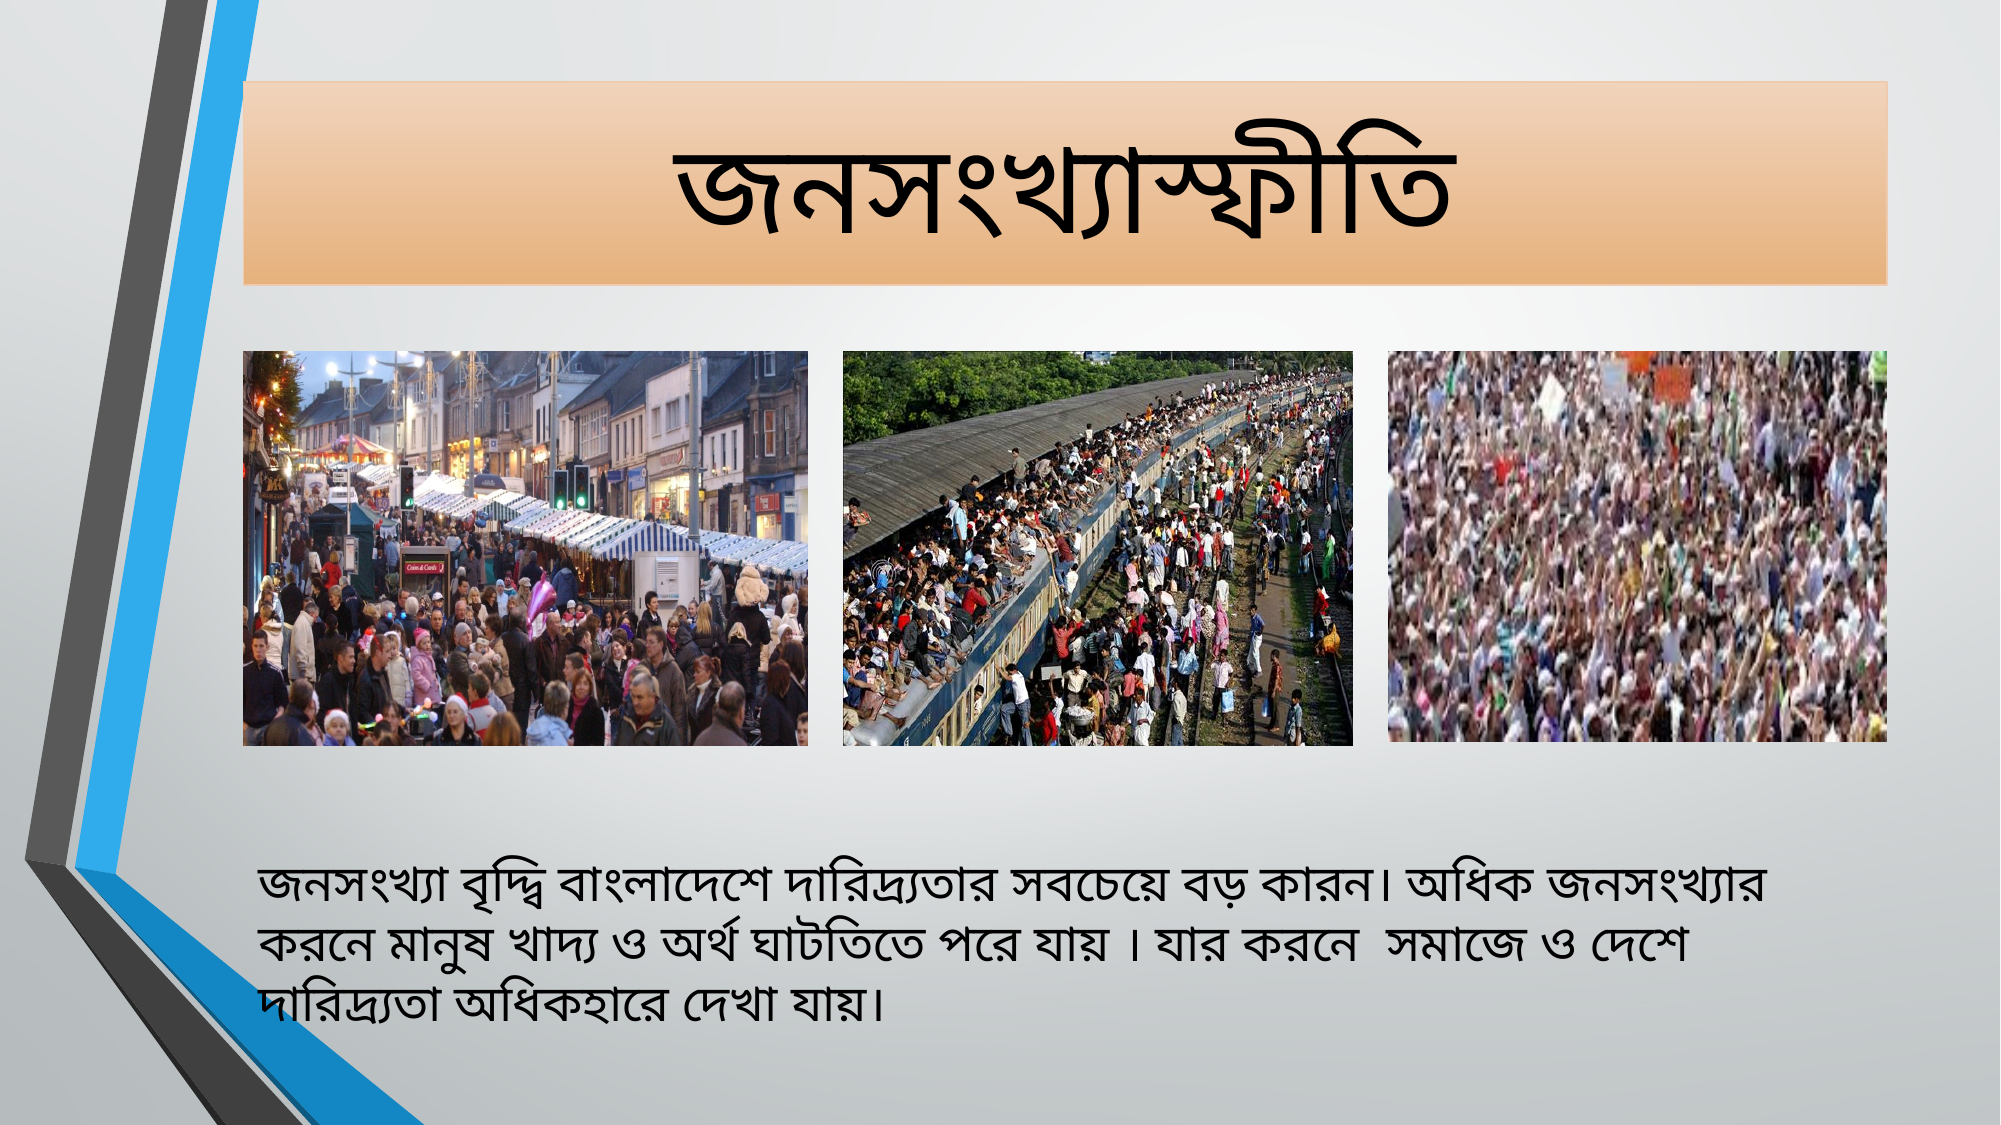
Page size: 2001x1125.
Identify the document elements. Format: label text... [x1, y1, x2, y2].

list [243, 350, 809, 746]
text_box জনসংখ্যা বৃদ্দ্বি বাংলাদেশে দারিদ্র্যতার সবচেয়ে বড় কারন। অধিক জনসংখ্যার করনে মানুষ খাদ্য ও অর্থ ঘাটতিতে পরে যায় । যার করনে সমাজে ও দেশে দারিদ্র্যতা অধিকহারে দেখা যায়। [243, 844, 1887, 1039]
picture [1387, 350, 1888, 743]
picture [843, 350, 1353, 746]
title জনসংখ্যাস্ফীতি [243, 81, 1888, 286]
